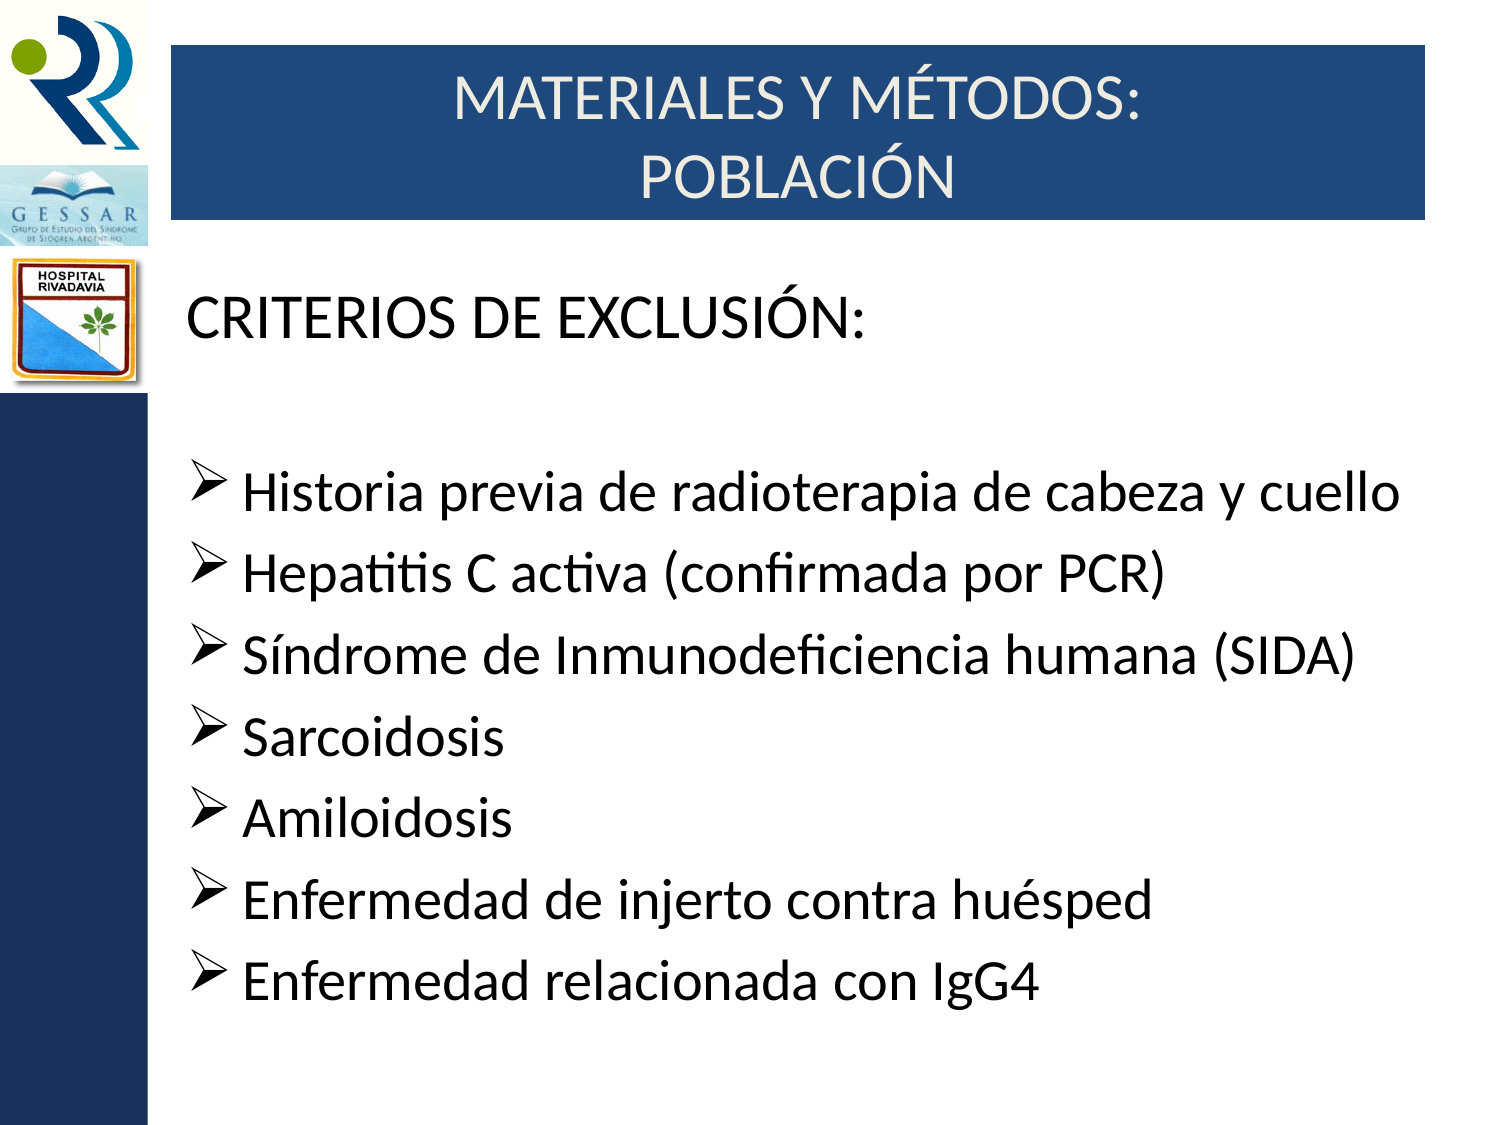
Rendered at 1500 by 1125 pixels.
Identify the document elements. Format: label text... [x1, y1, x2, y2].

list CRITERIOS DE EXCLUSIÓN: Historia previa de radioterapia de cabeza y cuello Hepatitis C activa (confirmada por PCR) Síndrome de Inmunodeficiencia humana (SIDA) Sarcoidosis Amiloidosis Enfermedad de injerto contra huésped Enfermedad relacionada con IgG4 [171, 267, 1425, 1094]
text_box [0, 398, 150, 1125]
picture [0, 0, 148, 394]
title MATERIALES Y MÉTODOS: POBLACIÓN [171, 45, 1425, 220]
